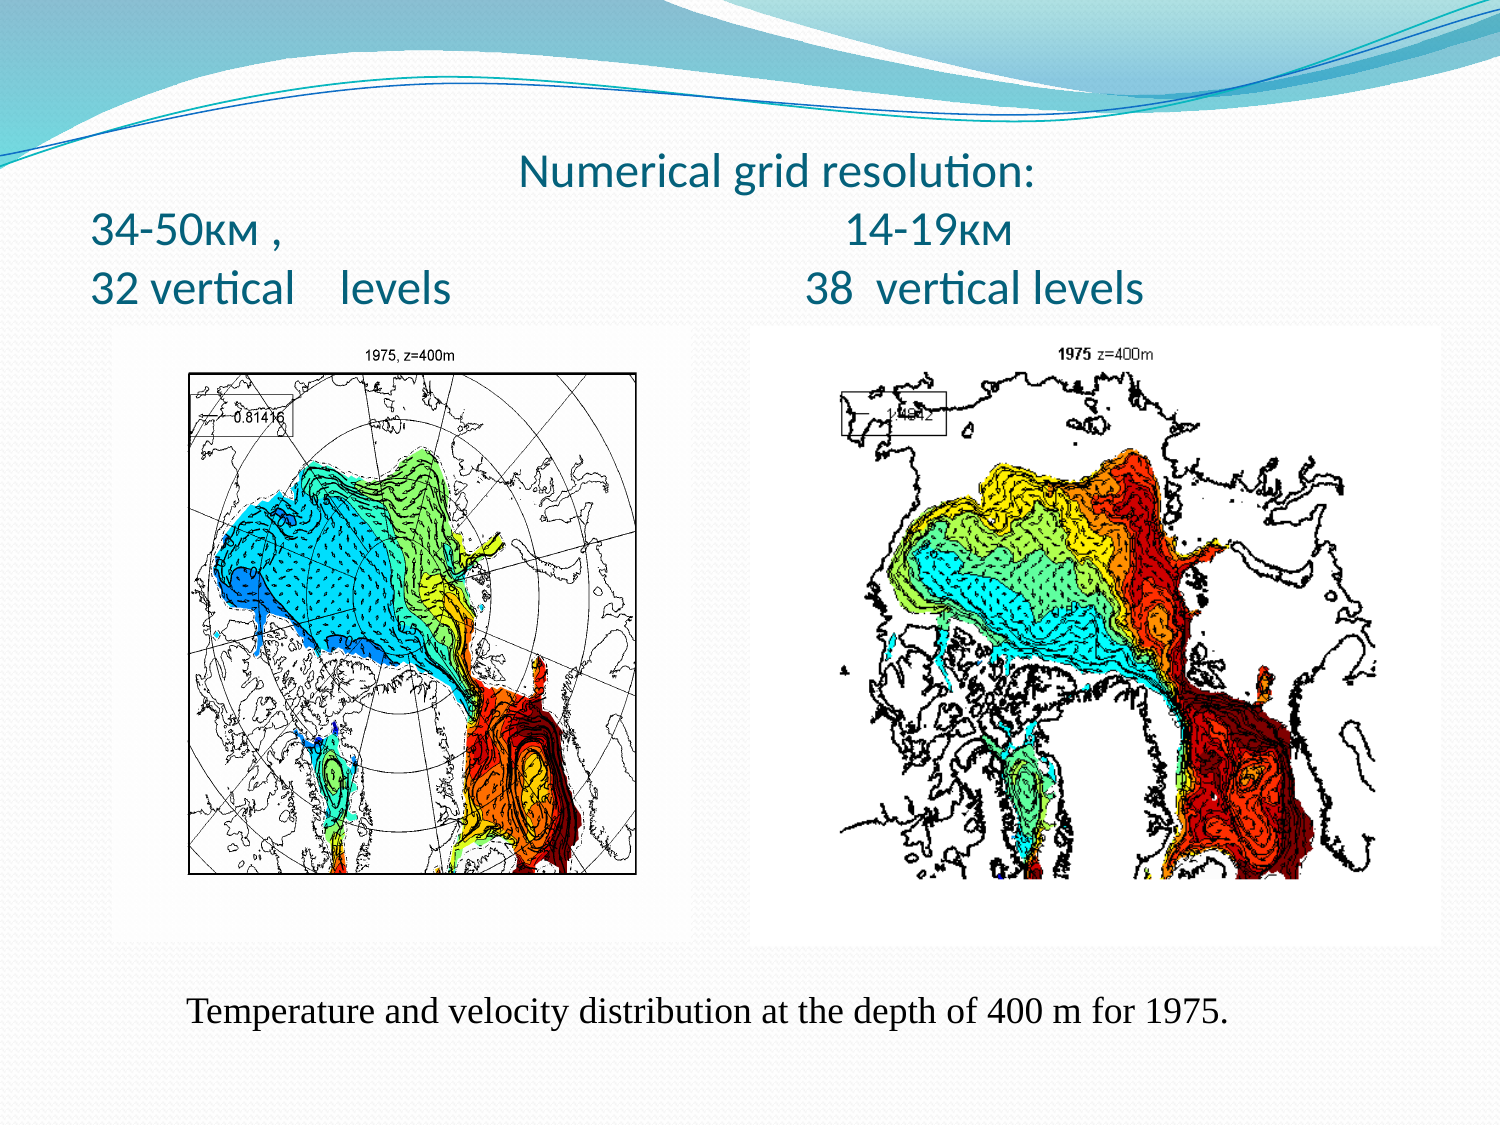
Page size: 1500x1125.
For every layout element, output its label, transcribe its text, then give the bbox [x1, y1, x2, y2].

text_box Temperature and velocity distribution at the depth of 400 m for 1975. [171, 978, 1425, 1039]
picture [111, 326, 691, 943]
text_box Numerical grid resolution: 34-50км , 14-19км 32 vertical levels 38 vertical levels [74, 130, 1425, 327]
picture [749, 325, 1441, 946]
